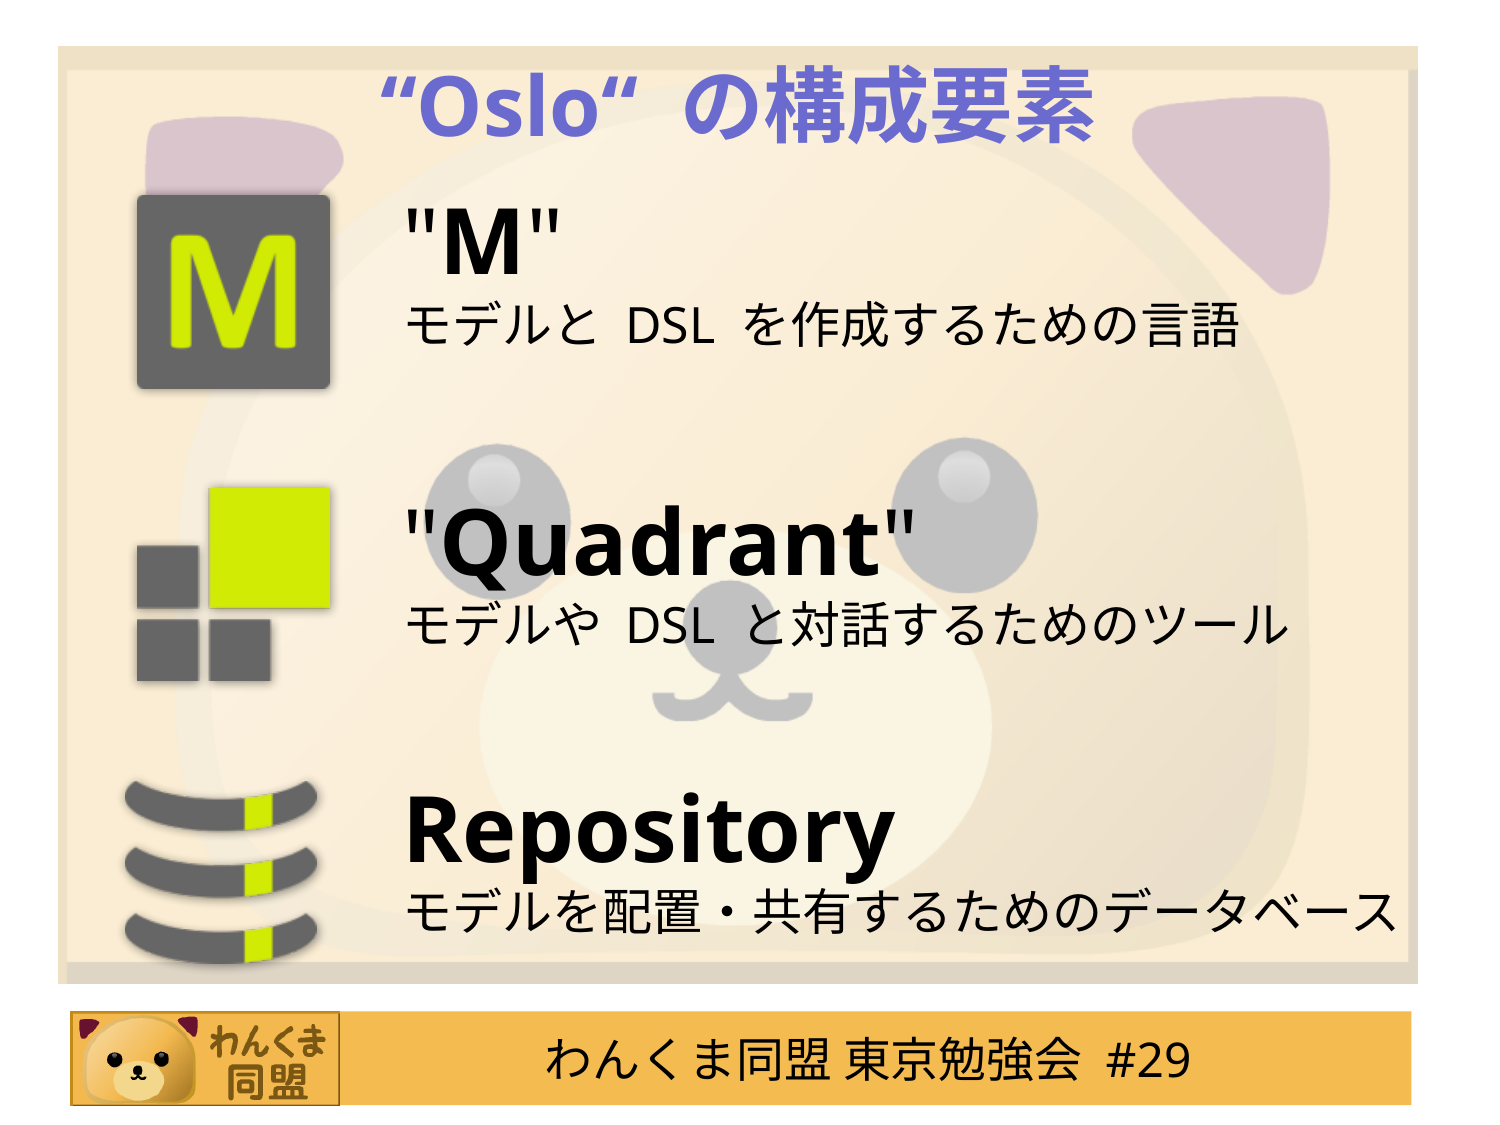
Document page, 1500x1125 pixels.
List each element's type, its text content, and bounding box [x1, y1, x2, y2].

text_box Repository モデルを配置・共有するためのデータベース [387, 763, 1500, 948]
text_box "M" モデルと DSL を作成するための言語 [387, 175, 1375, 361]
text_box "Quadrant" モデルや DSL と対話するためのツール [387, 476, 1500, 662]
picture [70, 1011, 340, 1106]
title “Oslo“ の構成要素 [58, 44, 1419, 162]
picture [58, 162, 1418, 984]
